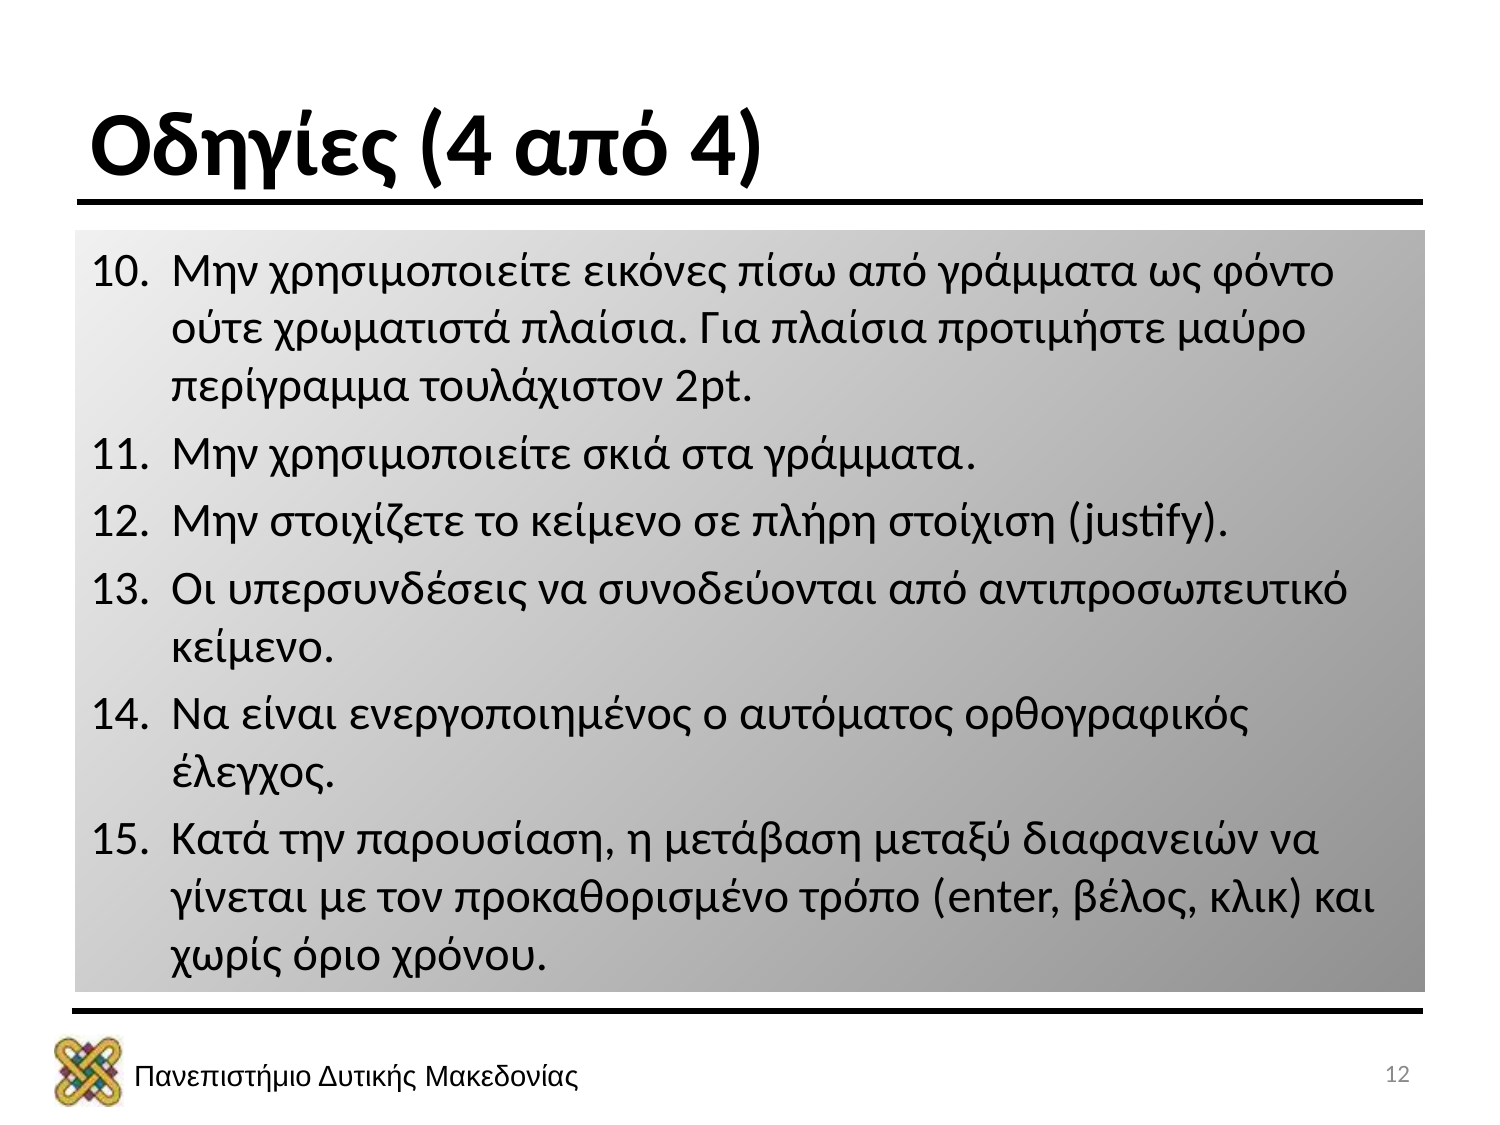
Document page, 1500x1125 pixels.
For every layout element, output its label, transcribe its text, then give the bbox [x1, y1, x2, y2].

title Οδηγίες (4 από 4) [75, 45, 1425, 230]
picture [54, 1034, 124, 1107]
slide_number 12 [1074, 1042, 1425, 1103]
list Μην χρησιμοποιείτε εικόνες πίσω από γράμματα ως φόντο ούτε χρωματιστά πλαίσια. Για πλαίσια προτιμήστε μαύρο περίγραμμα τουλάχιστον 2pt. Μην χρησιμοποιείτε σκιά στα γράμματα. Μην στοιχίζετε το κείμενο σε πλήρη στοίχιση (justify). Οι υπερσυνδέσεις να συνοδεύονται από αντιπροσωπευτικό κείμενο. Να είναι ενεργοποιημένος ο αυτόματος ορθογραφικός έλεγχος. Κατά την παρουσίαση, η μετάβαση μεταξύ διαφανειών να γίνεται με τον προκαθορισμένο τρόπο (enter, βέλος, κλικ) και χωρίς όριο χρόνου. [75, 230, 1425, 992]
